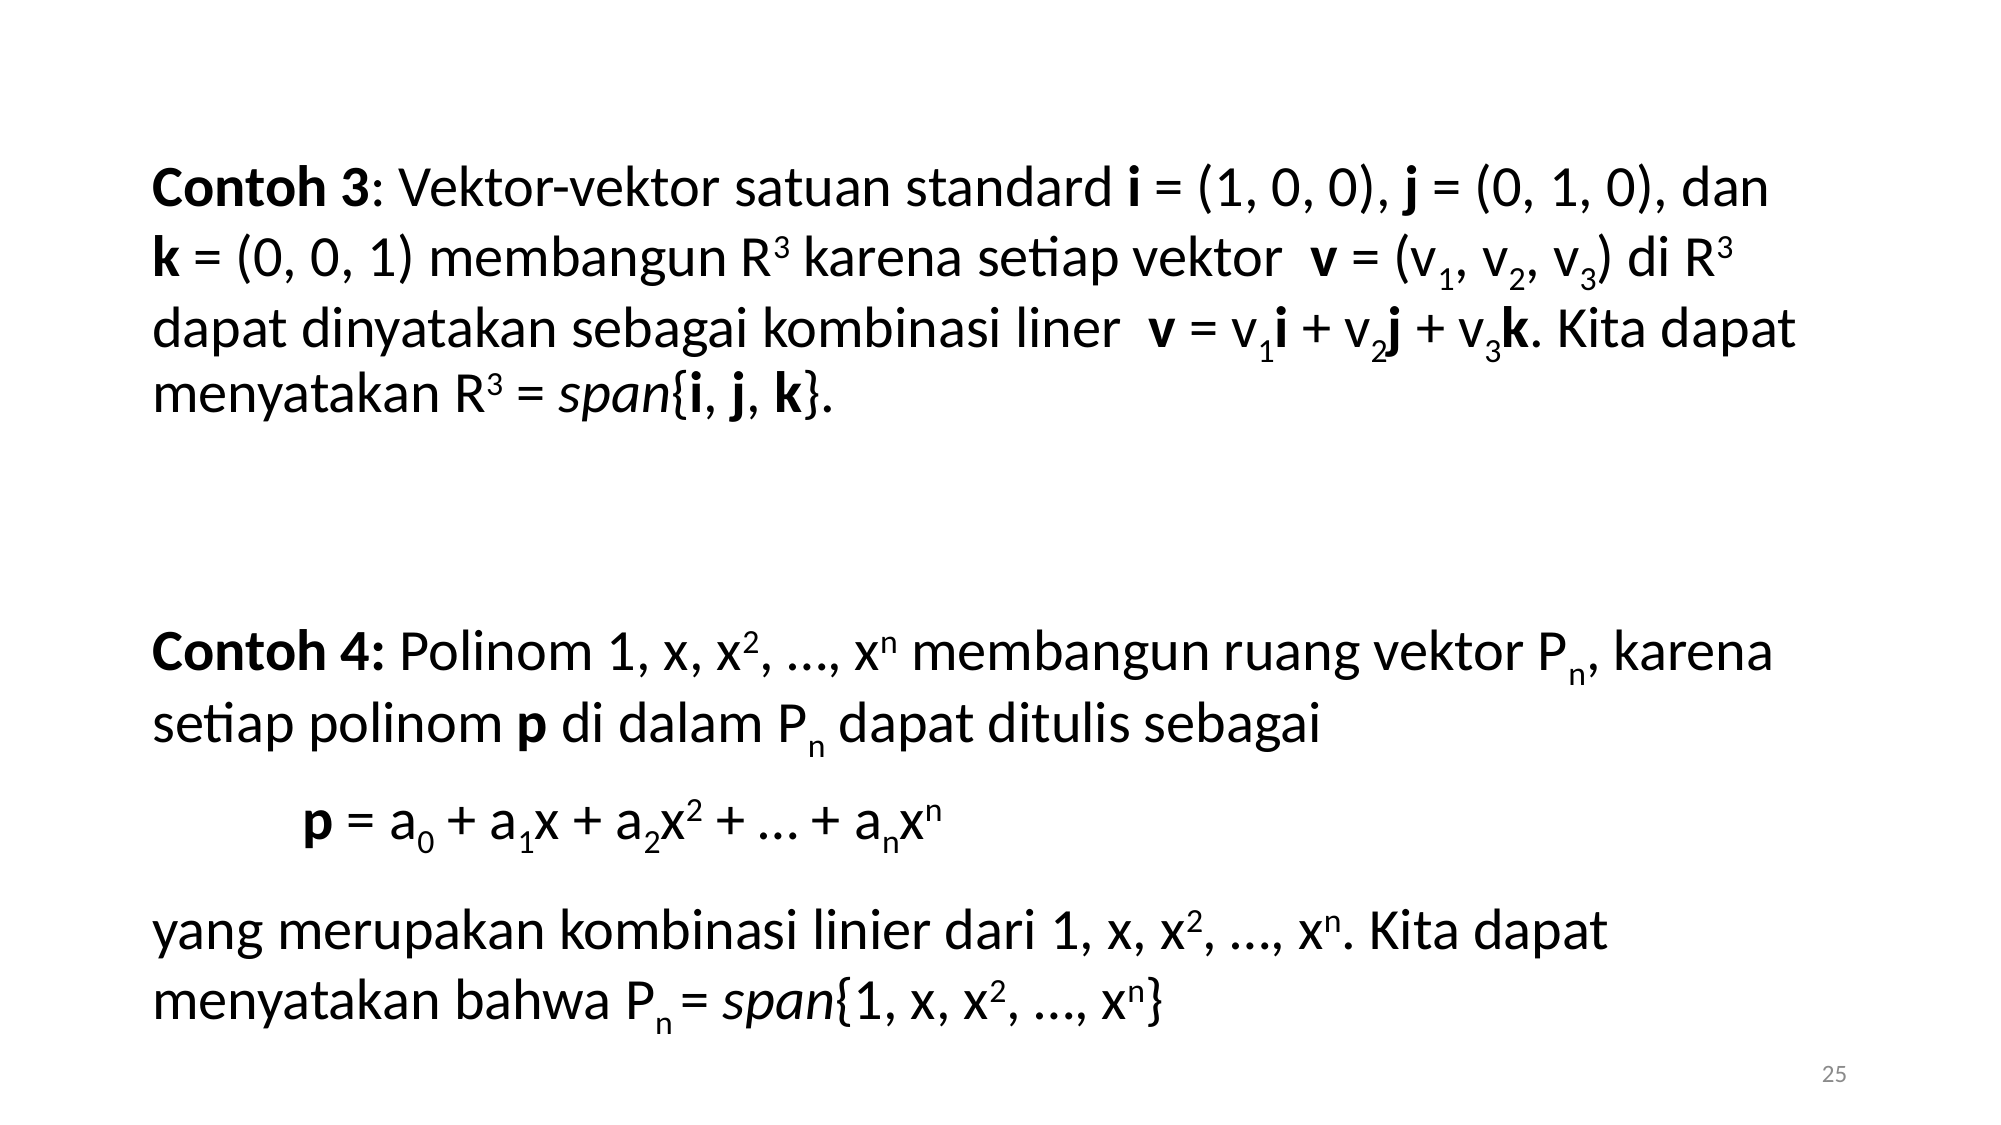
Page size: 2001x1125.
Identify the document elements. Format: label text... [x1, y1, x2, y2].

list Contoh 3: Vektor-vektor satuan standard i = (1, 0, 0), j = (0, 1, 0), dan k = (0, 0, 1) membangun R3 karena setiap vektor v = (v1, v2, v3) di R3 dapat dinyatakan sebagai kombinasi liner v = v1i + v2j + v3k. Kita dapat menyatakan R3 = span{i, j, k}. Contoh 4: Polinom 1, x, x2, …, xn membangun ruang vektor Pn, karena setiap polinom p di dalam Pn dapat ditulis sebagai p = a0 + a1x + a2x2 + … + anxn yang merupakan kombinasi linier dari 1, x, x2, …, xn. Kita dapat menyatakan bahwa Pn = span{1, x, x2, …, xn} [137, 148, 1824, 1014]
slide_number 25 [1412, 1042, 1863, 1103]
